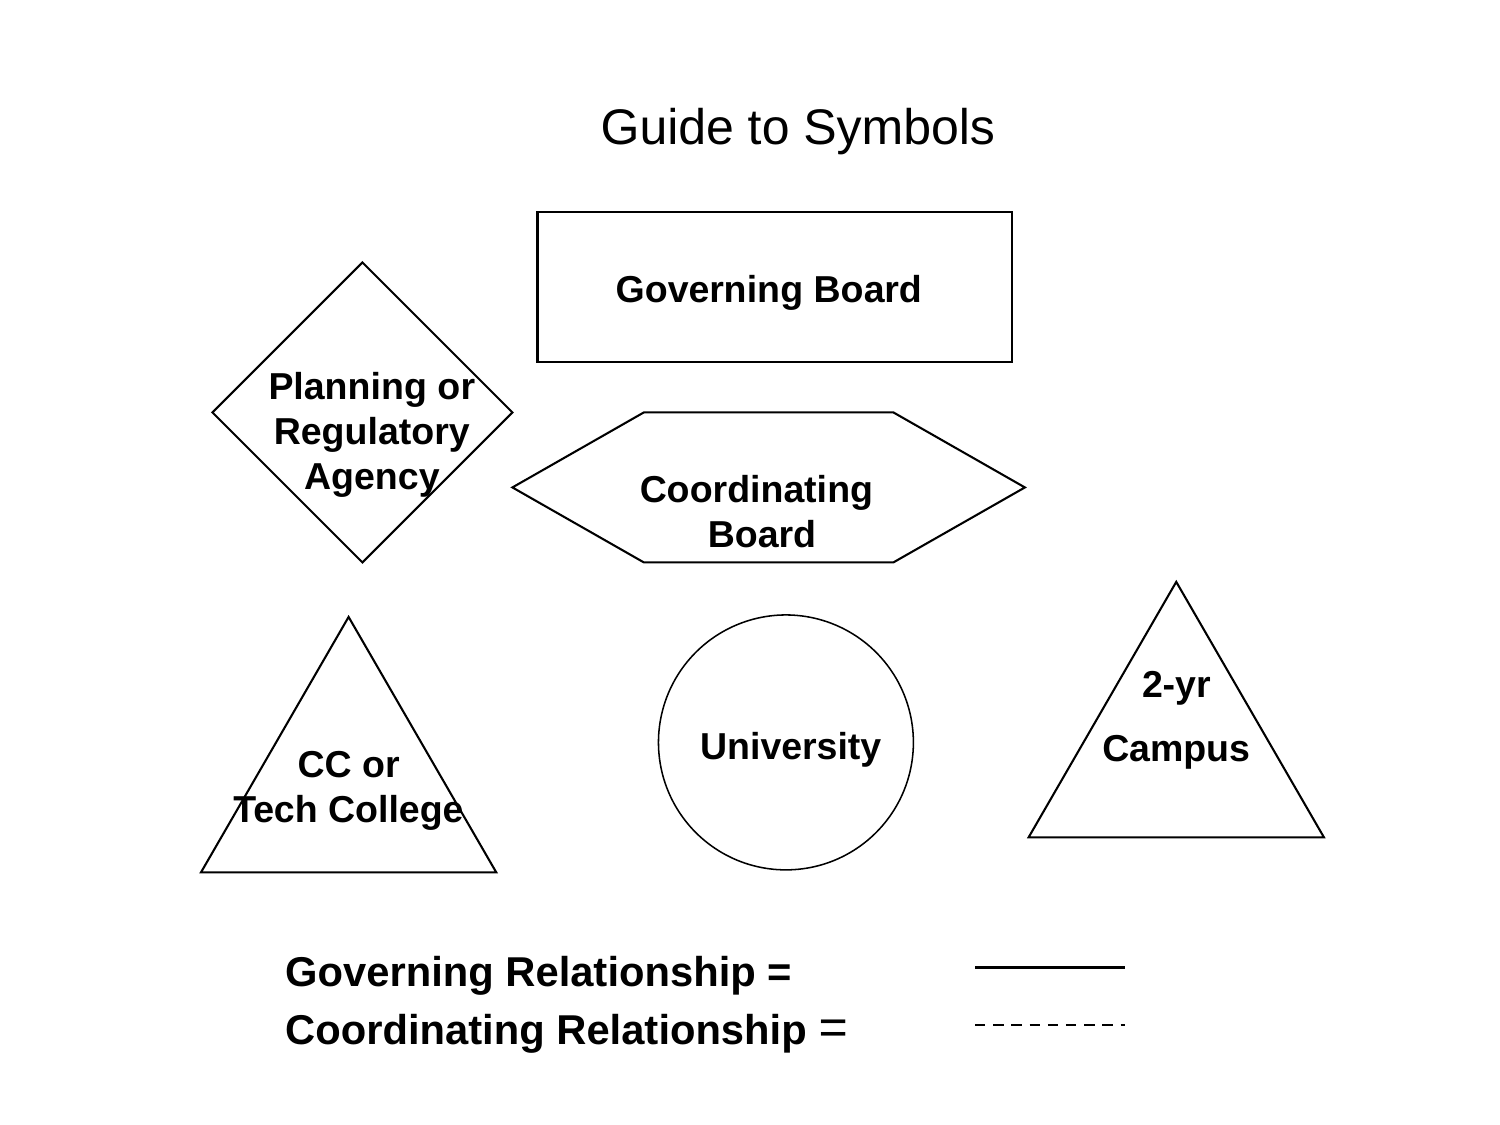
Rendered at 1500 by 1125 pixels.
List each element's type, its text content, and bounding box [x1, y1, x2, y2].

text_box [304, 505, 420, 563]
text_box University [685, 714, 897, 775]
text_box Governing Relationship = Coordinating Relationship = [270, 937, 897, 1063]
text_box [537, 212, 1013, 363]
text_box 2-yr Campus [1087, 652, 1265, 777]
text_box Governing Board [600, 257, 937, 318]
text_box [512, 412, 1025, 560]
text_box [269, 262, 455, 355]
text_box [490, 390, 513, 435]
text_box [658, 614, 914, 870]
text_box [212, 371, 253, 454]
text_box Coordinating Board [624, 457, 899, 563]
text_box Planning or Regulatory Agency [253, 355, 490, 505]
text_box CC or Tech College [218, 732, 281, 838]
text_box [1135, 581, 1217, 652]
text_box [200, 616, 497, 873]
text_box [1028, 735, 1324, 838]
text_box CC or Tech College [416, 732, 479, 838]
text_box Guide to Symbols [585, 87, 1010, 163]
